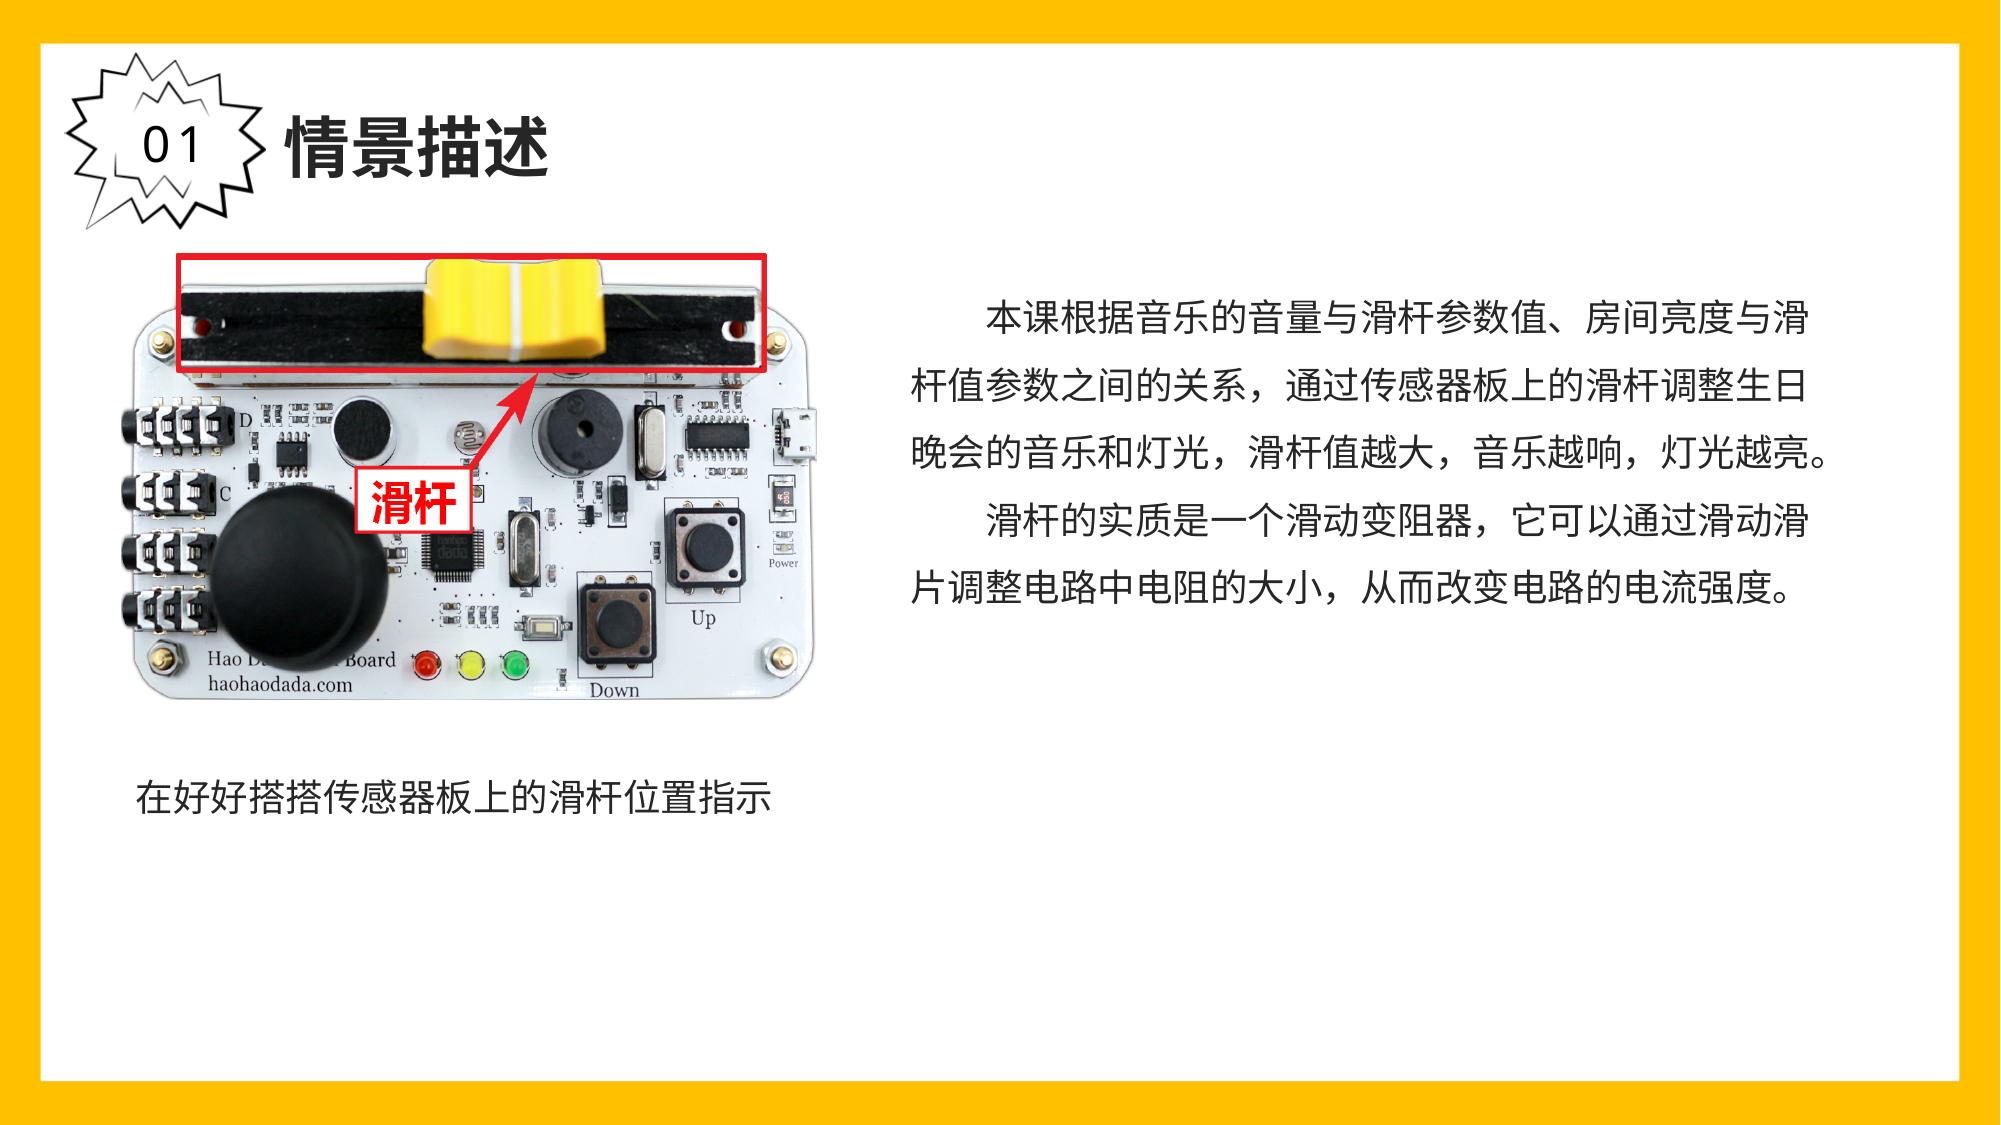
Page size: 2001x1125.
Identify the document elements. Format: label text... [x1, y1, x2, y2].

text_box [64, 52, 275, 230]
picture [121, 253, 817, 700]
text_box 本课根据音乐的音量与滑杆参数值、房间亮度与滑杆值参数之间的关系，通过传感器板上的滑杆调整生日晚会的音乐和灯光，滑杆值越大，音乐越响，灯光越亮。 滑杆的实质是一个滑动变阻器，它可以通过滑动滑片调整电路中电阻的大小，从而改变电路的电流强度。 [895, 264, 1845, 685]
text_box 在好好搭搭传感器板上的滑杆位置指示 [121, 743, 896, 826]
text_box 情景描述 [275, 98, 1150, 193]
